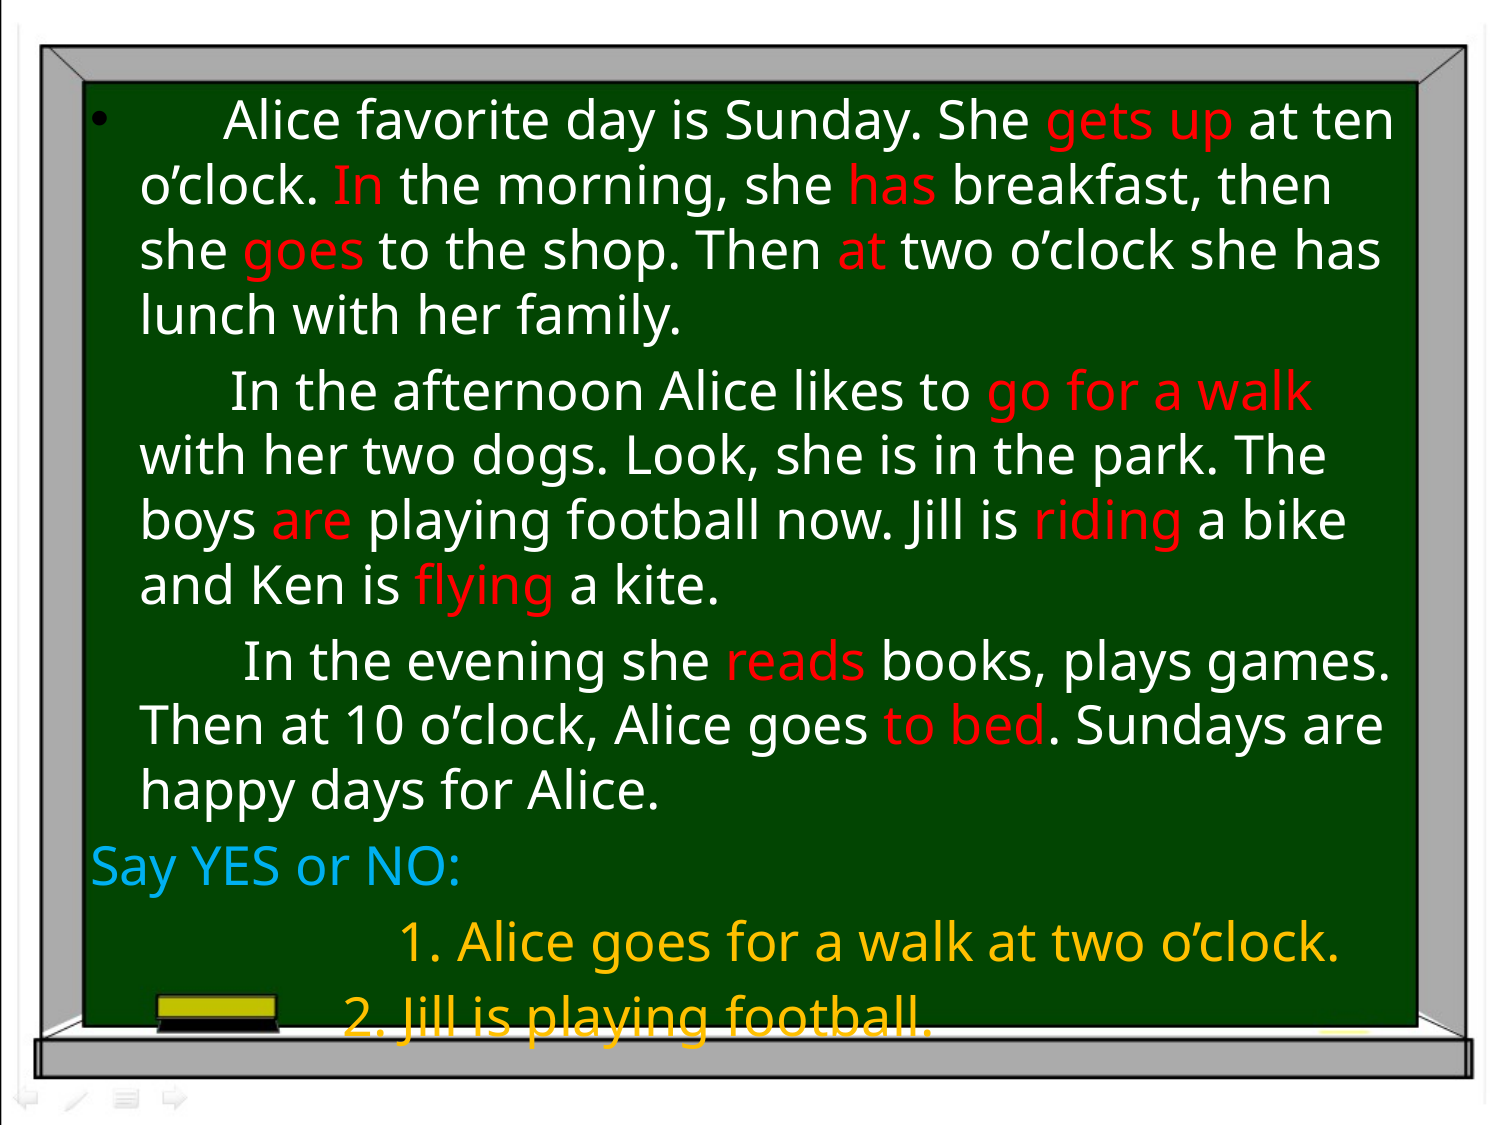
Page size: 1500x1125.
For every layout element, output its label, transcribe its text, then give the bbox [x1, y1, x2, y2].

list Alice favorite day is Sunday. She gets up at ten o’clock. In the morning, she has breakfast, then she goes to the shop. Then at two o’clock she has lunch with her family. In the afternoon Alice likes to go for a walk with her two dogs. Look, she is in the park. The boys are playing football now. Jill is riding a bike and Ken is flying a kite. In the evening she reads books, plays games. Then at 10 o’clock, Alice goes to bed. Sundays are happy days for Alice. Say YES or NO: 1. Alice goes for a walk at two o’clock. 2. Jill is playing football. [75, 78, 1425, 1071]
picture [0, 0, 1500, 1125]
